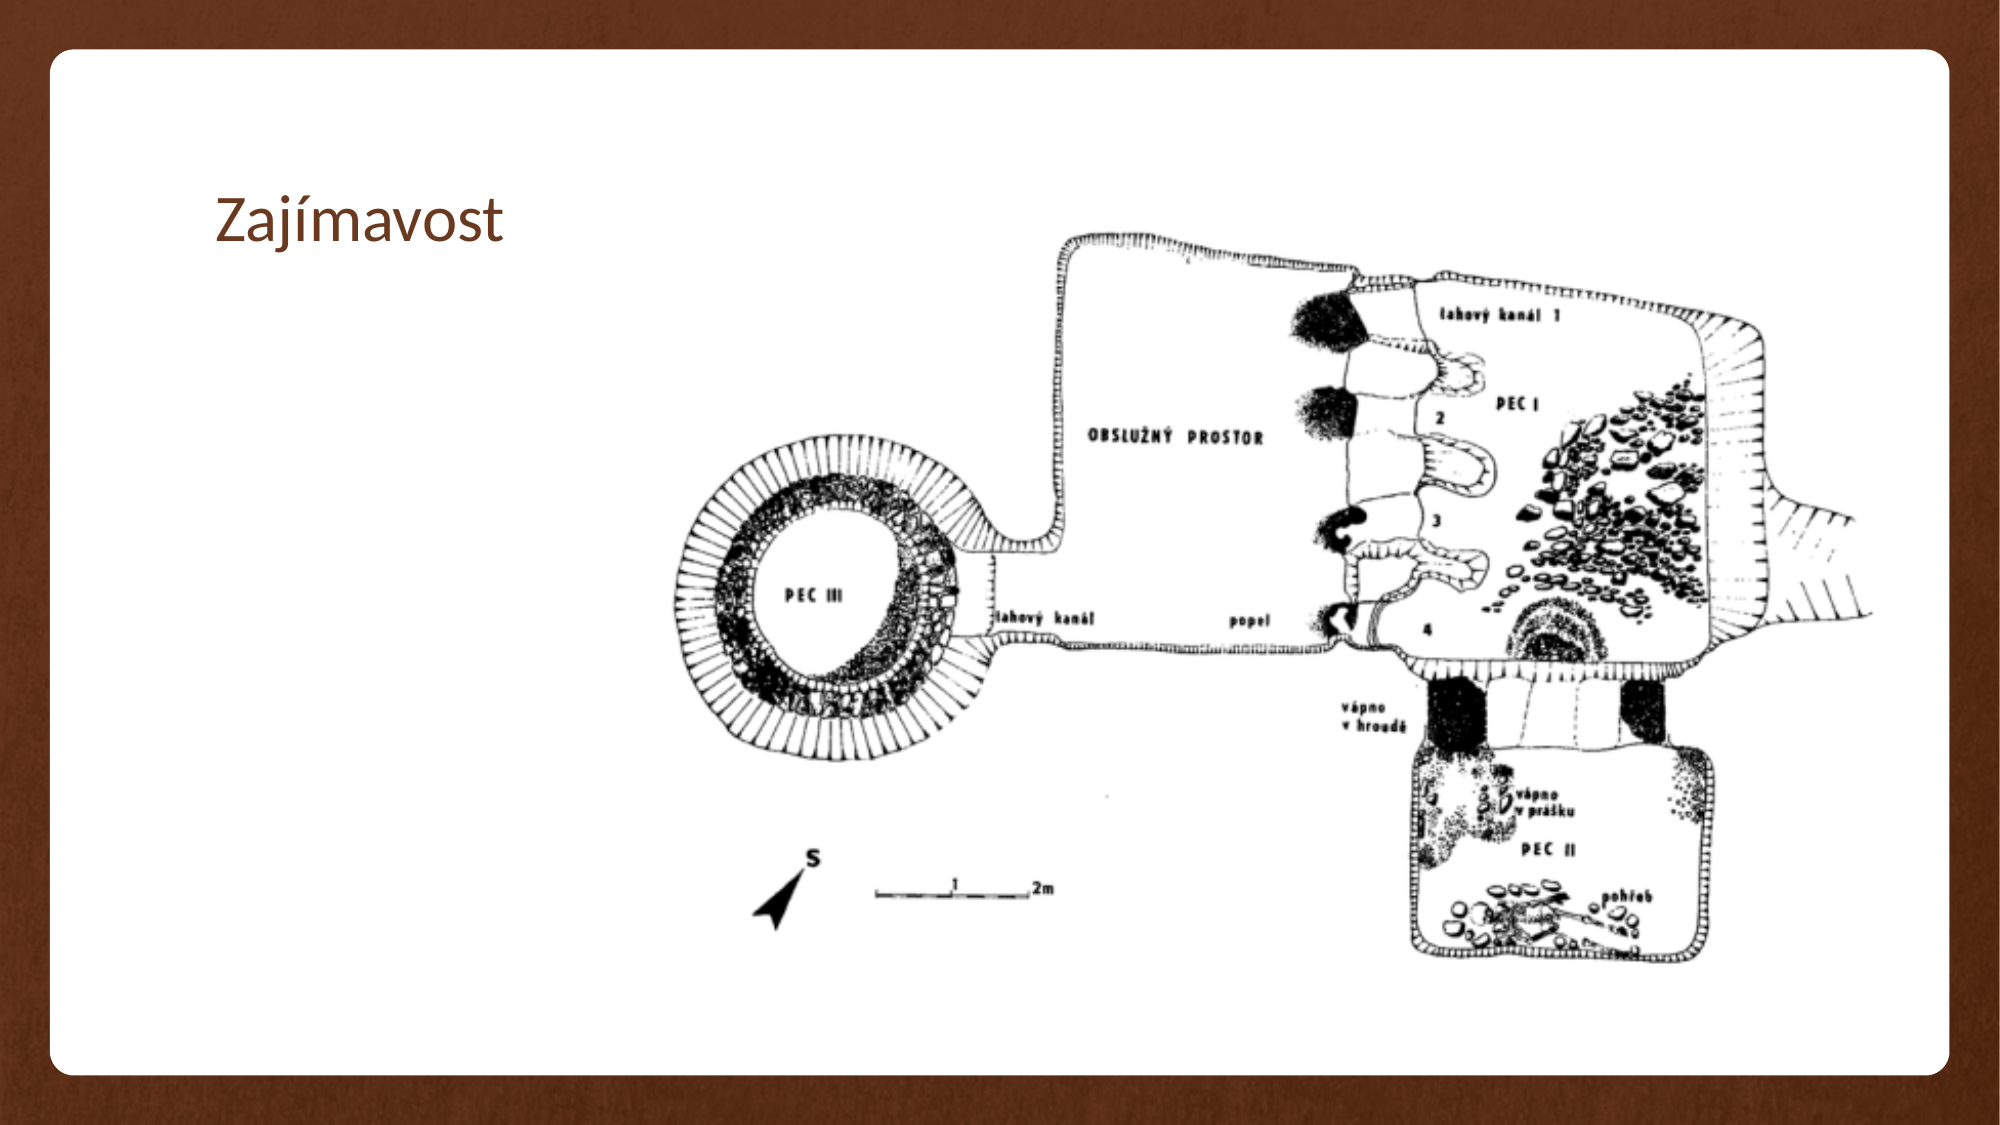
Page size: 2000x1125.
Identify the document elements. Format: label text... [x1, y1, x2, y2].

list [605, 166, 1914, 1011]
title Zajímavost [199, 70, 1800, 263]
